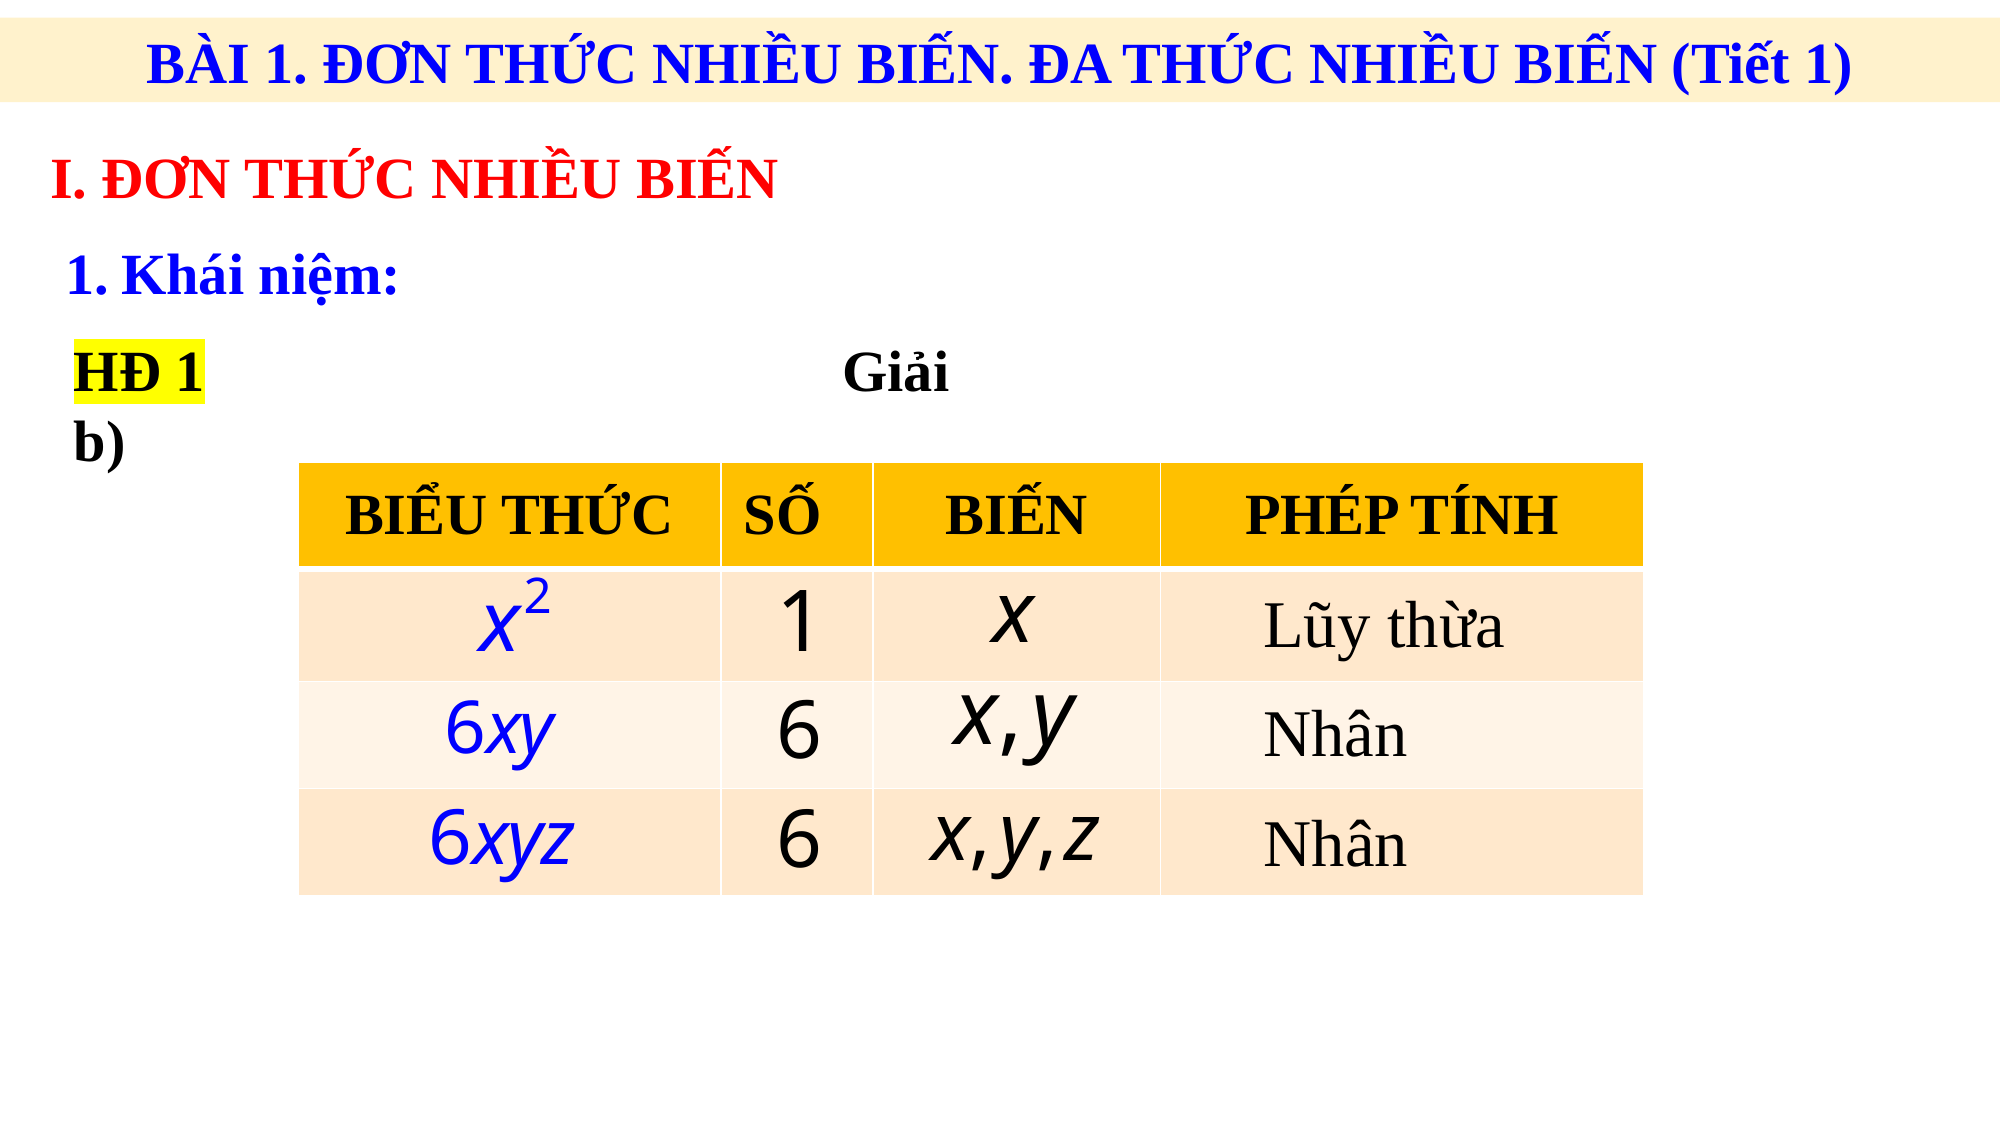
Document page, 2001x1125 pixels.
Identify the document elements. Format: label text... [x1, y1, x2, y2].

text_box BÀI 1. ĐƠN THỨC NHIỀU BIẾN. ĐA THỨC NHIỀU BIẾN (Tiết 1) [0, 17, 2000, 103]
table_cell [874, 682, 1160, 788]
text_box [425, 804, 576, 887]
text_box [922, 817, 1101, 887]
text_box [779, 587, 816, 659]
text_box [470, 563, 554, 661]
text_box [841, 486, 992, 522]
table_header SỐ [722, 463, 872, 566]
text_box I. ĐƠN THỨC NHIỀU BIẾN [35, 132, 829, 218]
table_cell [874, 572, 1160, 681]
text_box Lũy thừa [1248, 573, 1588, 668]
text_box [441, 695, 559, 775]
table_cell [299, 572, 720, 681]
table_cell [299, 682, 720, 788]
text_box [983, 596, 1040, 653]
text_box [773, 804, 822, 876]
text_box HĐ 1 Giải b) [59, 325, 1954, 481]
table_header BIỂU THỨC [299, 463, 720, 566]
table_header PHÉP TÍNH [1161, 463, 1643, 566]
table_cell [1161, 572, 1643, 681]
table_cell [722, 789, 872, 895]
table_cell [722, 572, 872, 681]
table_cell [299, 789, 720, 895]
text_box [773, 695, 822, 767]
table_cell [1161, 682, 1643, 788]
table_cell [722, 682, 872, 788]
table_cell [1161, 789, 1643, 895]
text_box Khái niệm: [50, 229, 446, 314]
table_header BIẾN [874, 463, 1160, 566]
table_cell [874, 789, 1160, 895]
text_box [945, 695, 1079, 774]
text_box Nhân [1248, 792, 1588, 887]
text_box Nhân [1248, 682, 1588, 778]
